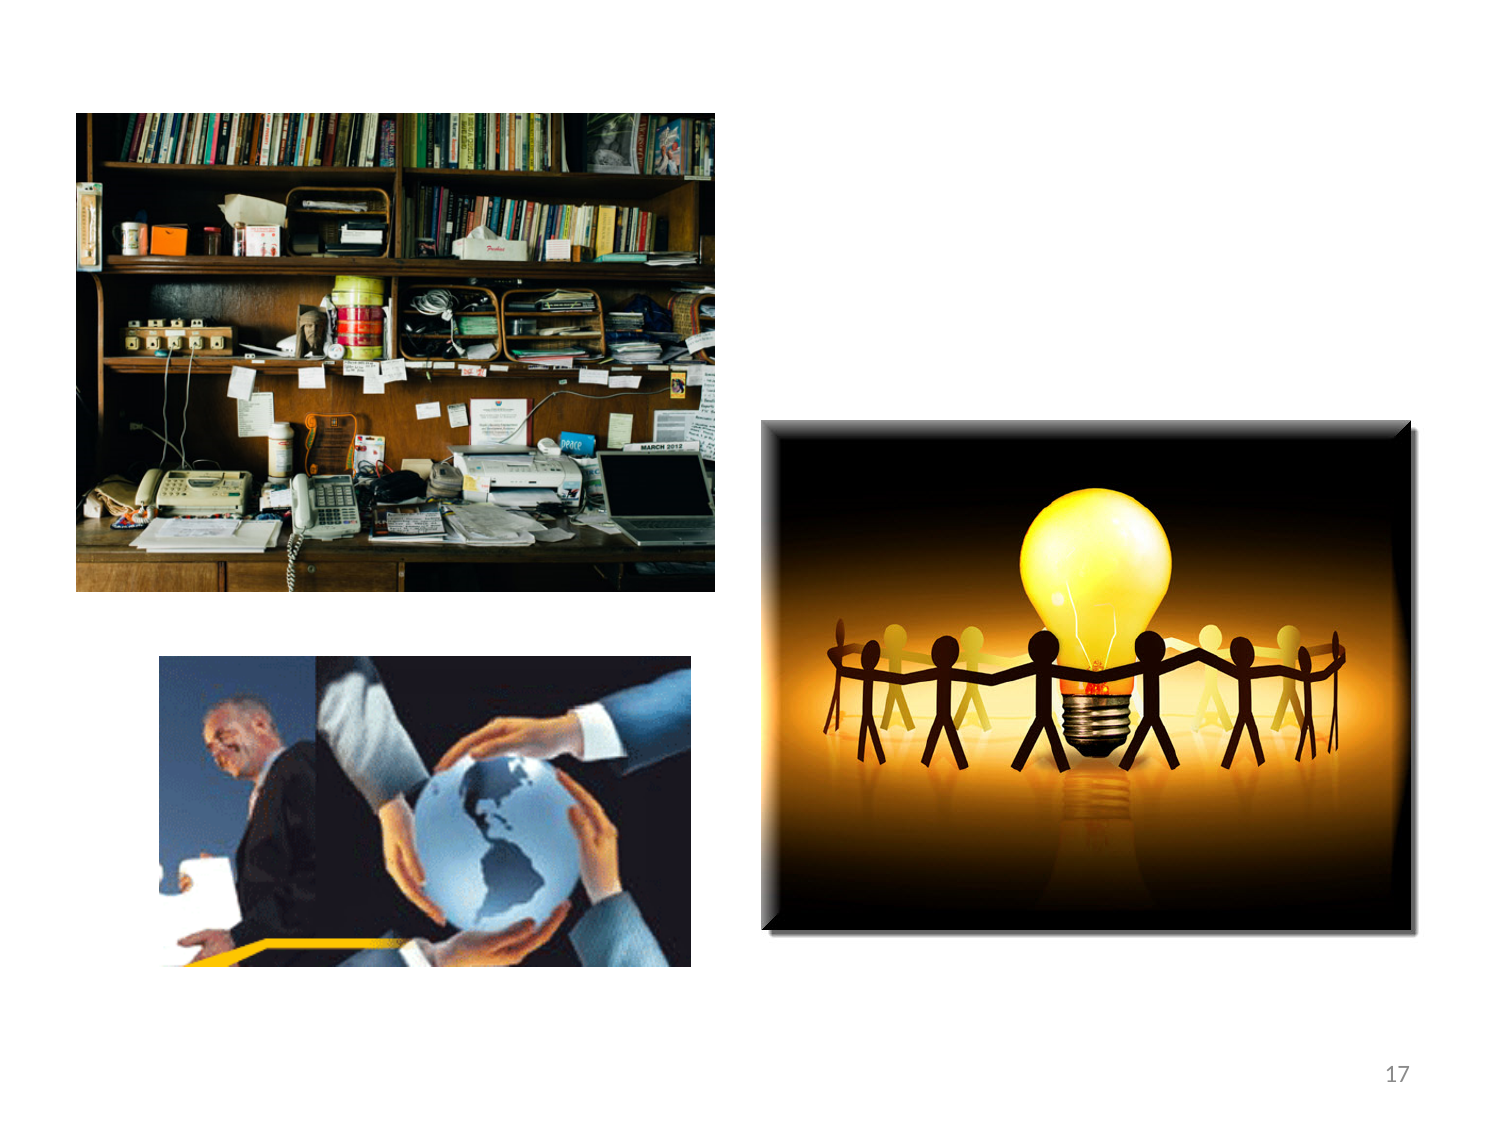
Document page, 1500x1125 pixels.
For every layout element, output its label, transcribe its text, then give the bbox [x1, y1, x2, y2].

slide_number 17 [1074, 1042, 1425, 1103]
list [159, 656, 691, 967]
picture [76, 113, 715, 593]
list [761, 420, 1426, 944]
